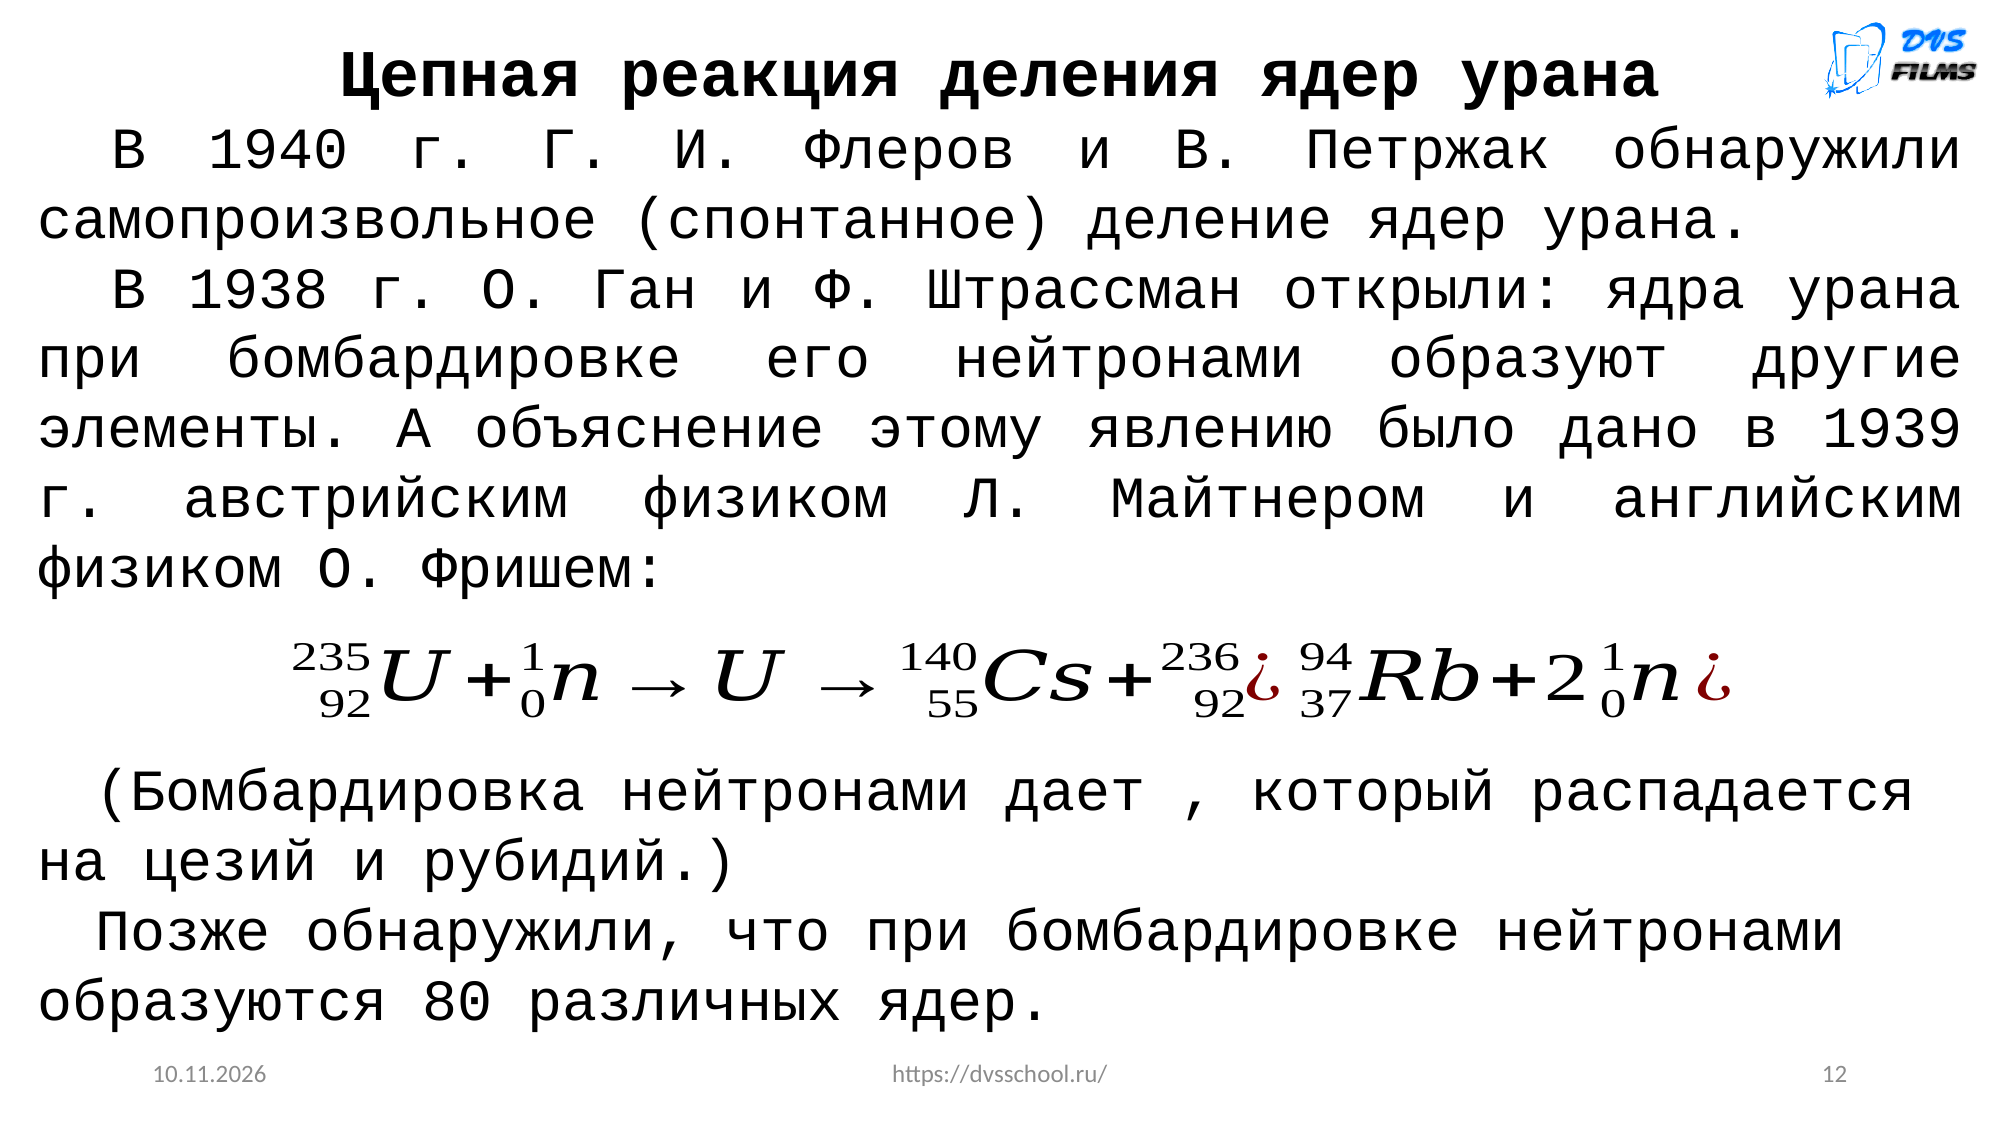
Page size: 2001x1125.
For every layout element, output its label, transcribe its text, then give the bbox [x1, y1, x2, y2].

text_box Цепная реакция деления ядер урана В 1940 г. Г. И. Флеров и В. Петржак обнаружили самопроизвольное (спонтанное) деление ядер урана. В 1938 г. О. Ган и Ф. Штрассман открыли: ядра урана при бомбардировке его нейтронами образуют другие элементы. А объяснение этому явлению было дано в 1939 г. австрийским физиком Л. Майтнером и английским физиком О. Фришем: [22, 22, 1978, 607]
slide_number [137, 1042, 588, 1103]
footer https://dvsschool.ru/ [662, 1042, 1338, 1103]
picture [1823, 22, 1978, 99]
slide_number 12 [1412, 1042, 1863, 1103]
